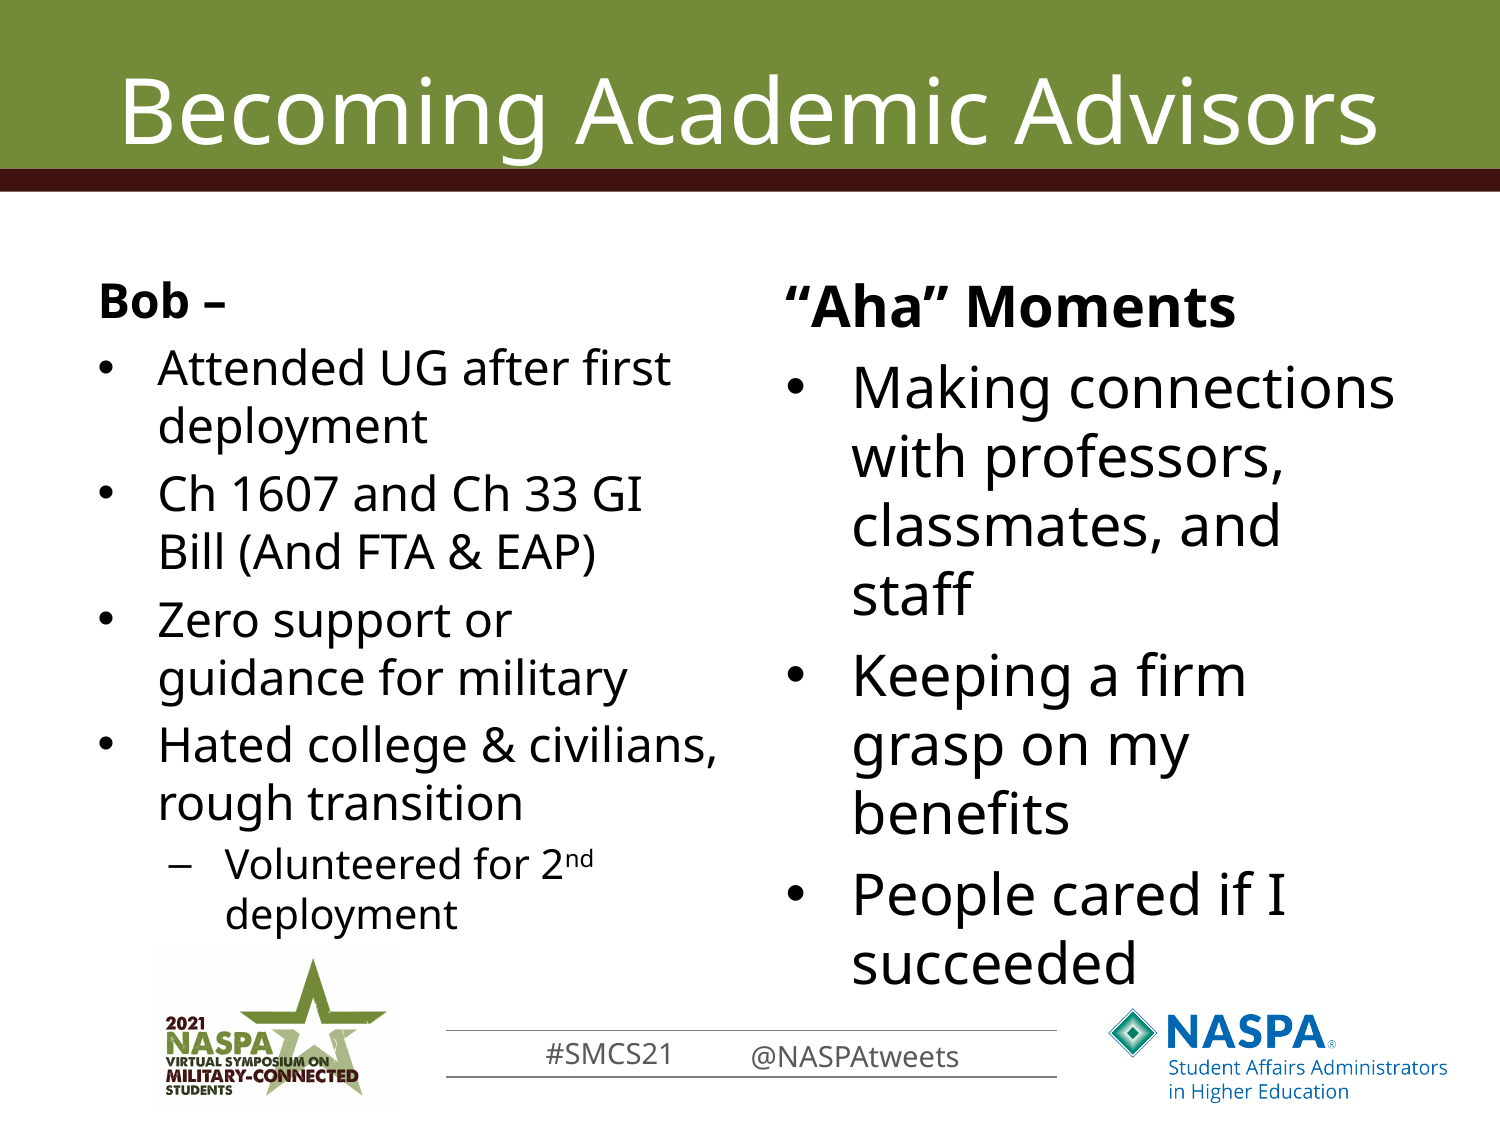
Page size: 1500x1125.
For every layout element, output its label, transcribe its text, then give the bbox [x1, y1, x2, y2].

picture [156, 1005, 396, 1118]
list Bob – Attended UG after first deployment Ch 1607 and Ch 33 GI Bill (And FTA & EAP) Zero support or guidance for military Hated college & civilians, rough transition Volunteered for 2nd deployment [75, 262, 738, 1005]
title Becoming Academic Advisors [75, 45, 1425, 233]
list “Aha” Moments Making connections with professors, classmates, and staff Keeping a firm grasp on my benefits People cared if I succeeded [762, 262, 1425, 1005]
picture [1108, 1008, 1447, 1103]
